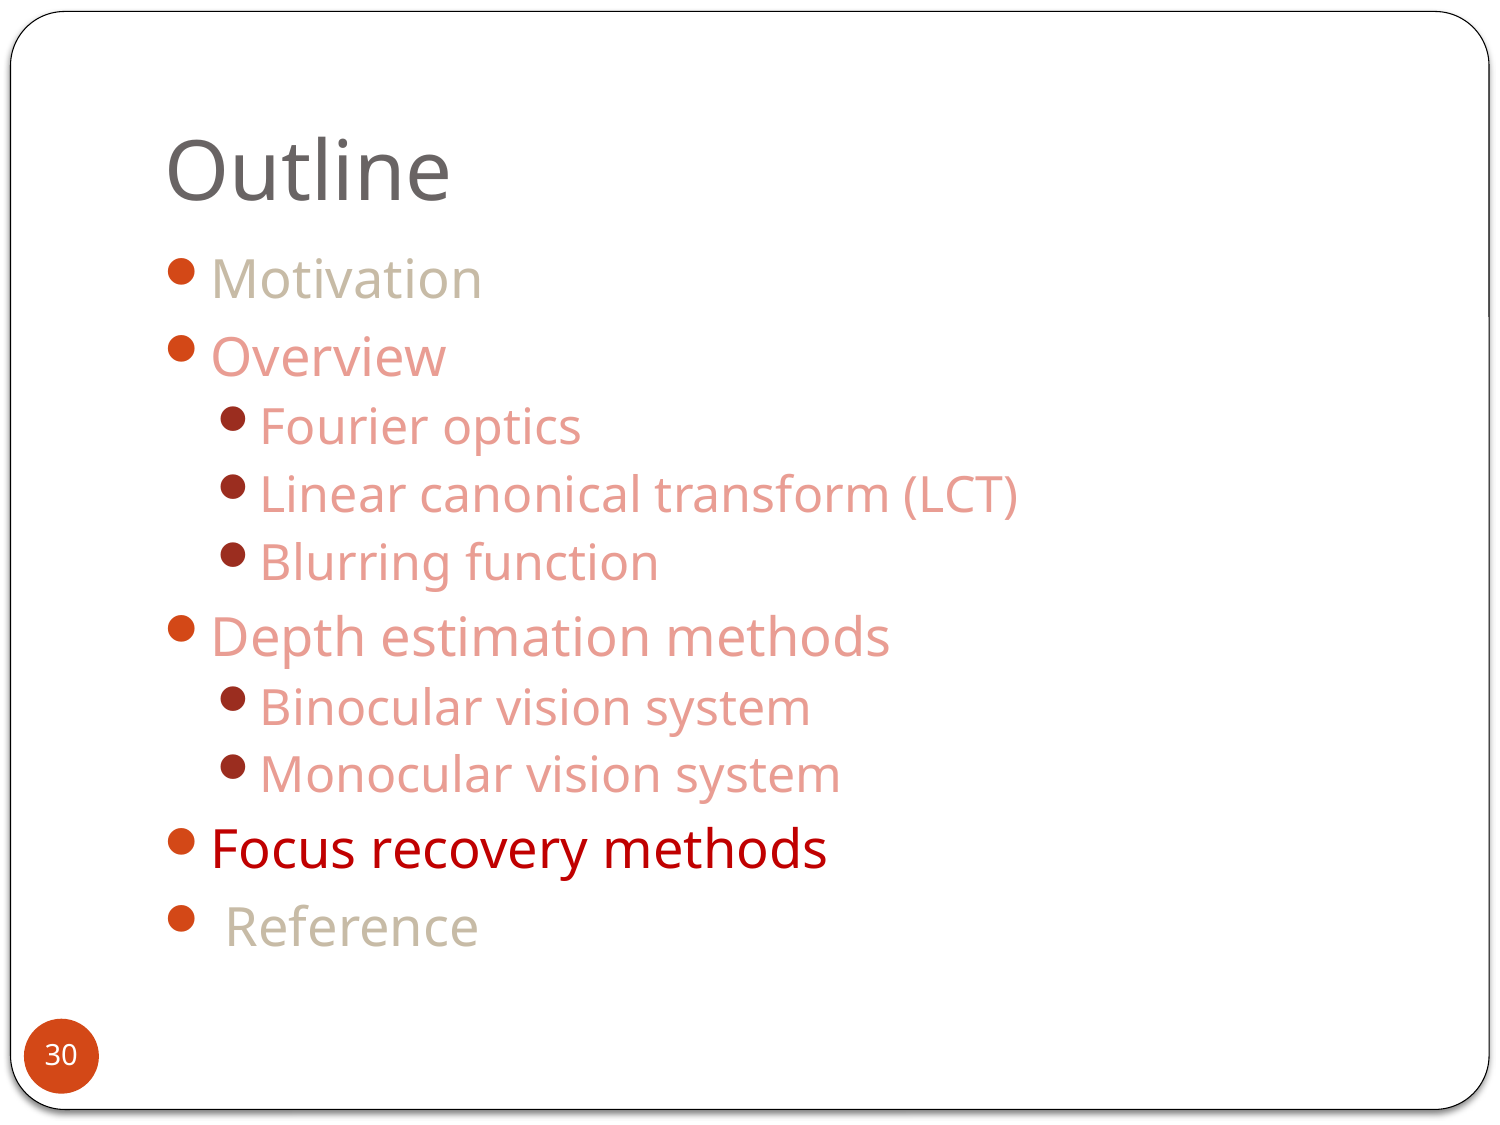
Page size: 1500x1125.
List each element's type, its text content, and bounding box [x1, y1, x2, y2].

slide_number 30 [23, 1018, 99, 1094]
title Outline [150, 45, 1425, 233]
list Motivation Overview Fourier optics Linear canonical transform (LCT) Blurring function Depth estimation methods Binocular vision system Monocular vision system Focus recovery methods Reference [150, 237, 1425, 988]
